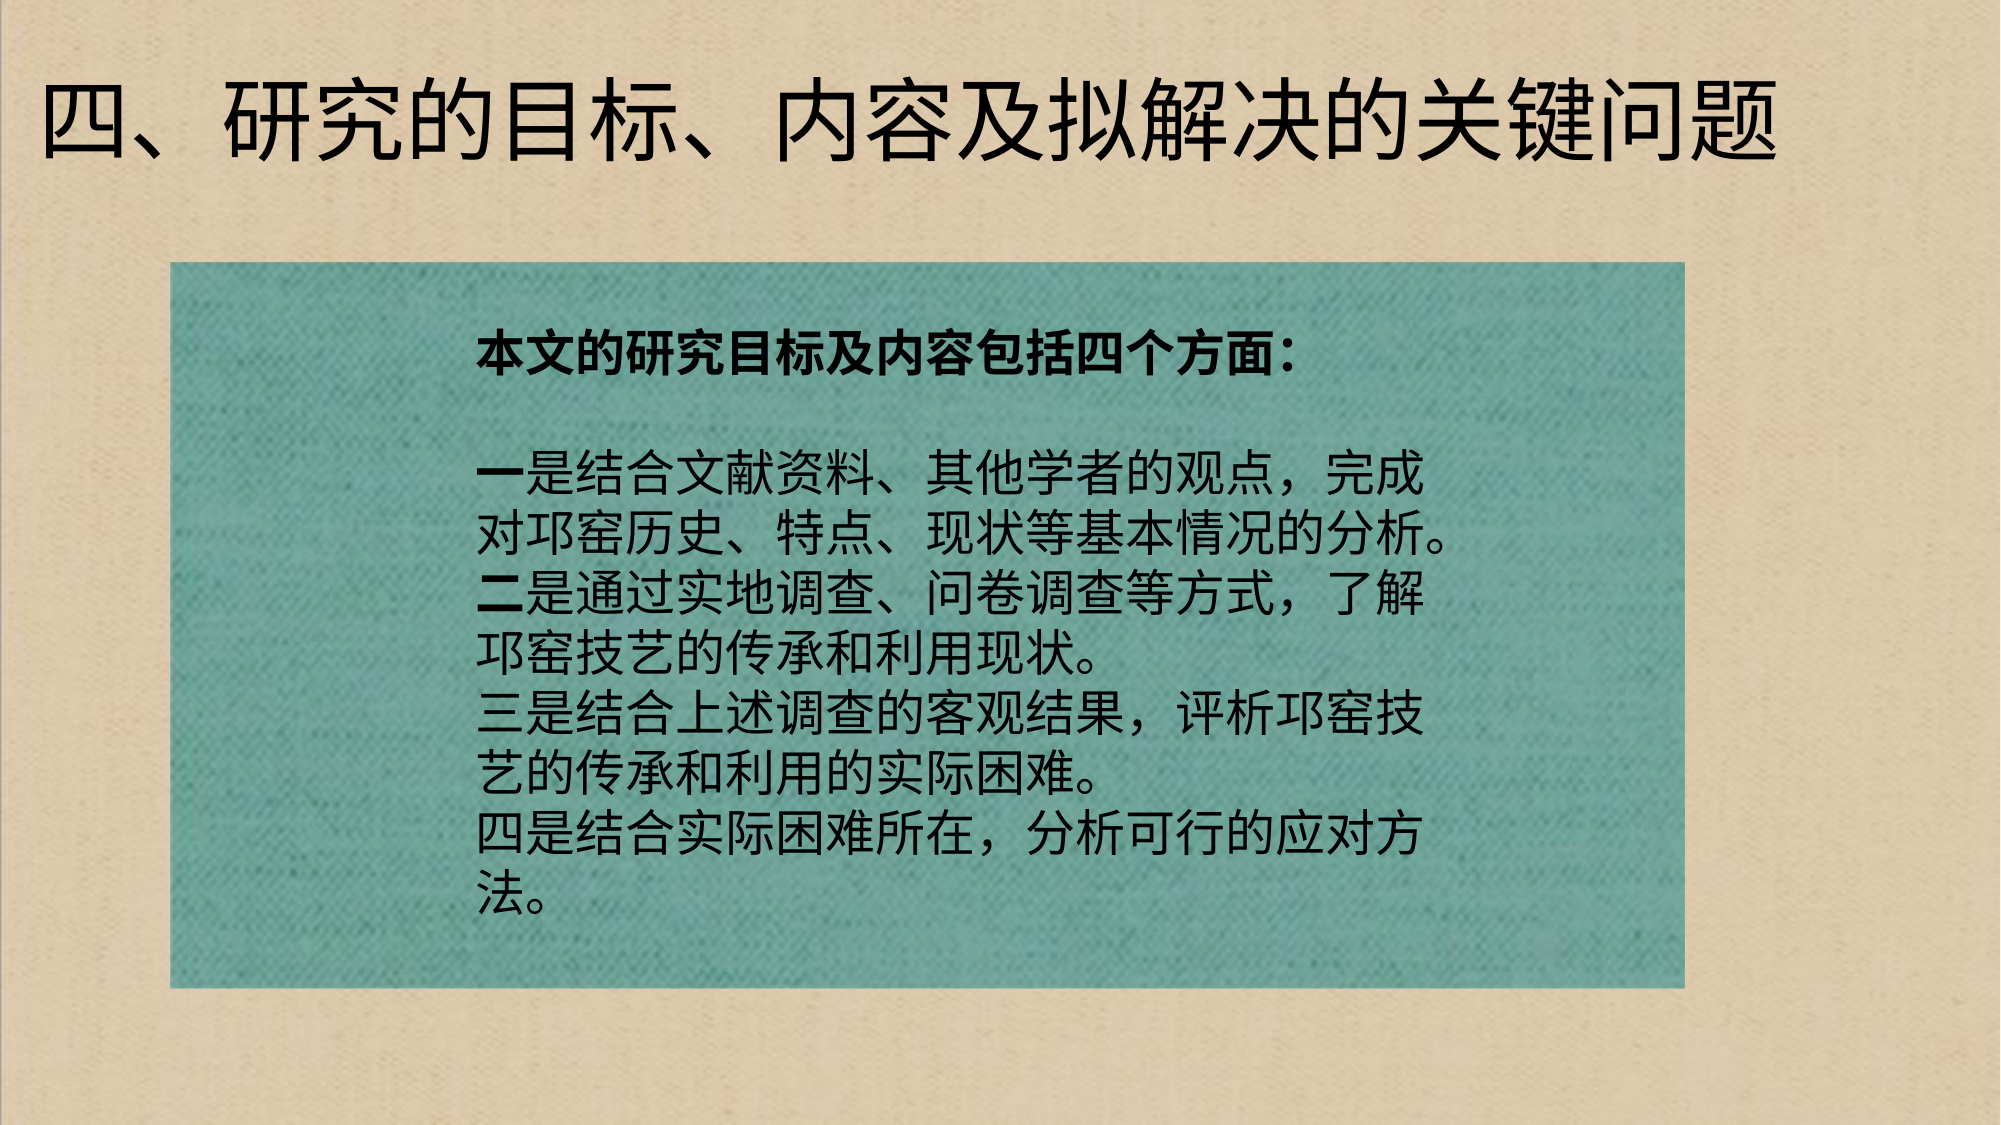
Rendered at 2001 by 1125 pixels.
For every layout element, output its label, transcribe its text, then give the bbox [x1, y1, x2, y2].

text_box 本文的研究目标及内容包括四个方面： 一是结合文献资料、其他学者的观点，完成对邛窑历史、特点、现状等基本情况的分析。二是通过实地调查、问卷调查等方式，了解邛窑技艺的传承和利用现状。 三是结合上述调查的客观结果，评析邛窑技艺的传承和利用的实际困难。 四是结合实际困难所在，分析可行的应对方法。 [1291, 314, 1461, 930]
text_box 四、研究的目标、内容及拟解决的关键问题 [1291, 55, 1797, 180]
text_box 四、研究的目标、内容及拟解决的关键问题 [23, 55, 563, 180]
picture [0, 0, 2001, 1125]
text_box 本文的研究目标及内容包括四个方面： 一是结合文献资料、其他学者的观点，完成对邛窑历史、特点、现状等基本情况的分析。二是通过实地调查、问卷调查等方式，了解邛窑技艺的传承和利用现状。 三是结合上述调查的客观结果，评析邛窑技艺的传承和利用的实际困难。 四是结合实际困难所在，分析可行的应对方法。 [460, 314, 563, 930]
